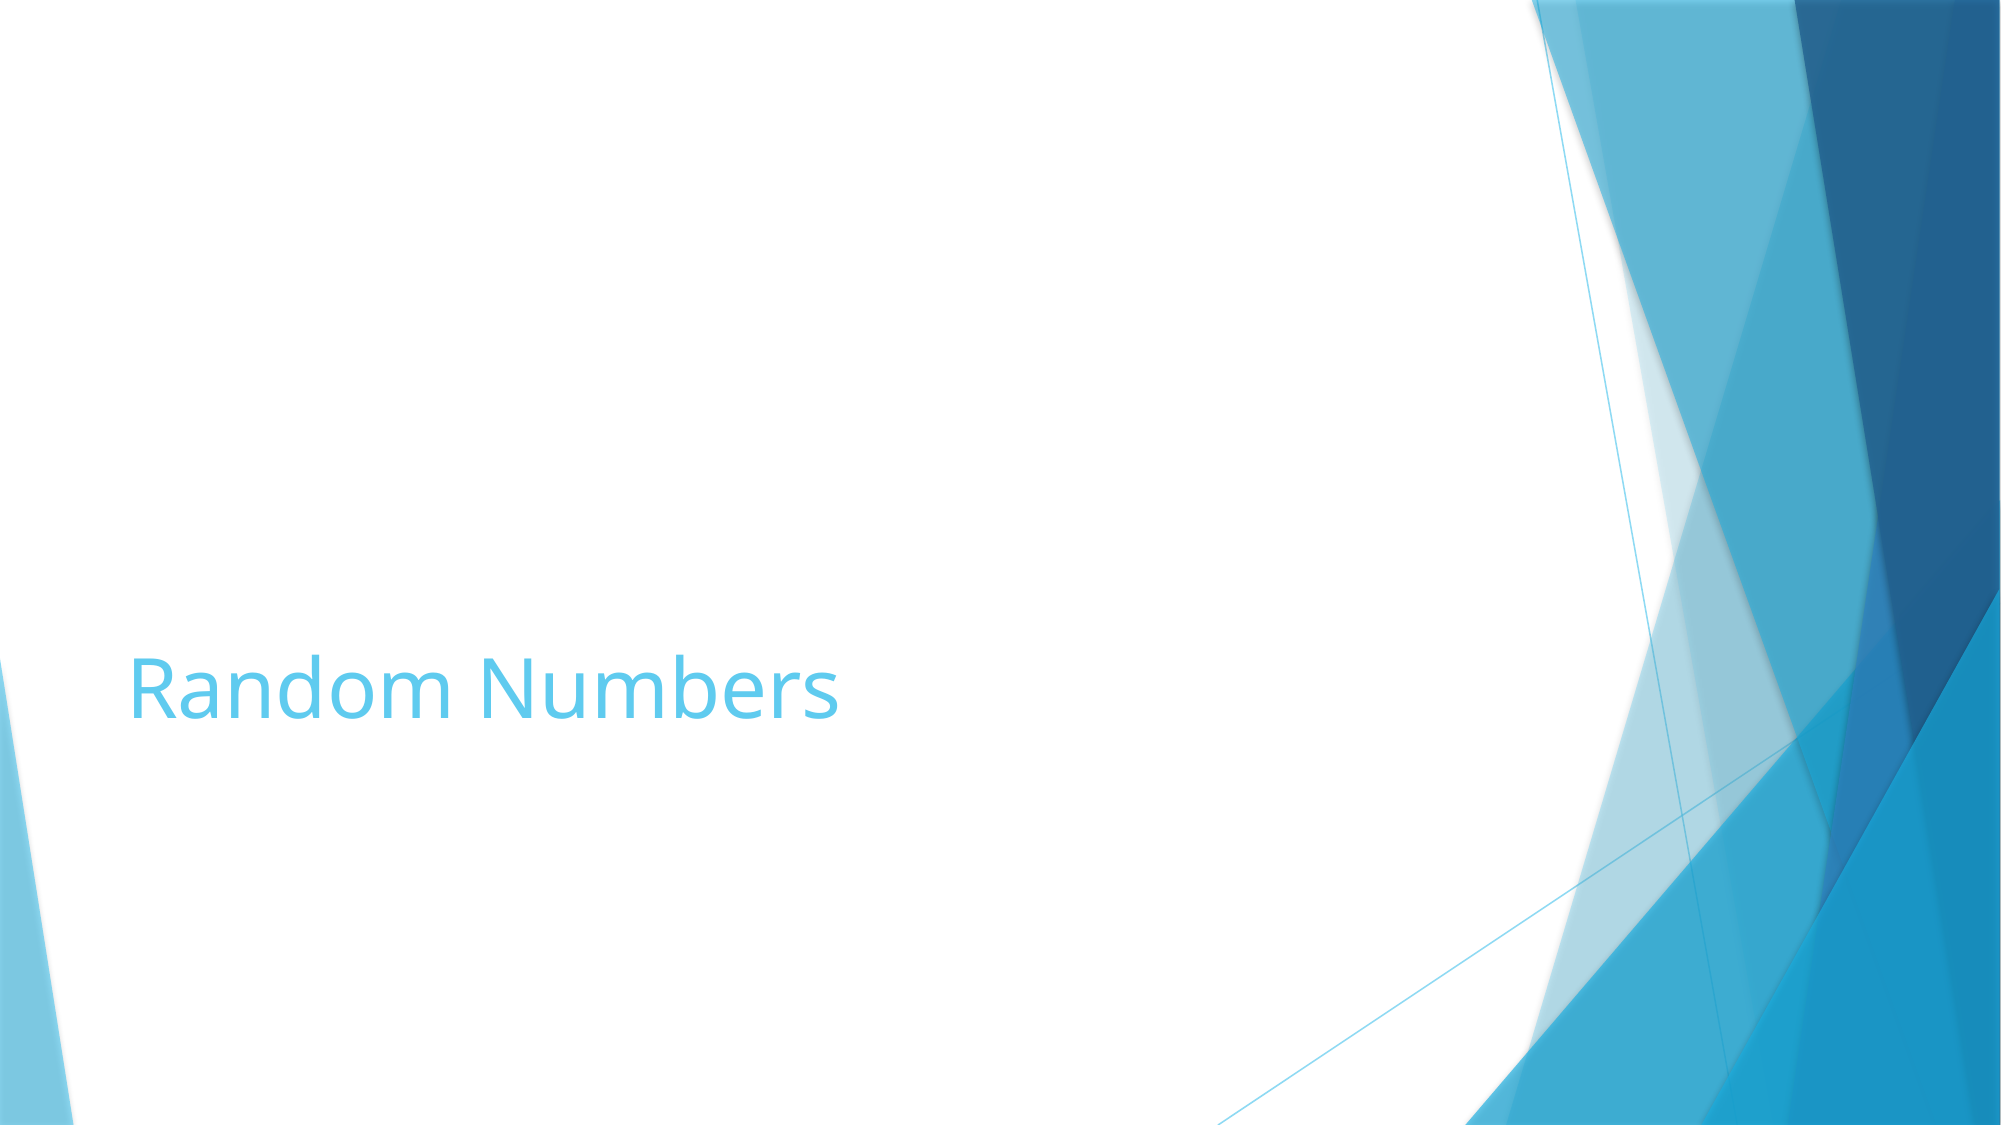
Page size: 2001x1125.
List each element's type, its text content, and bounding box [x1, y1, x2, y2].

title Random Numbers [111, 443, 1522, 743]
